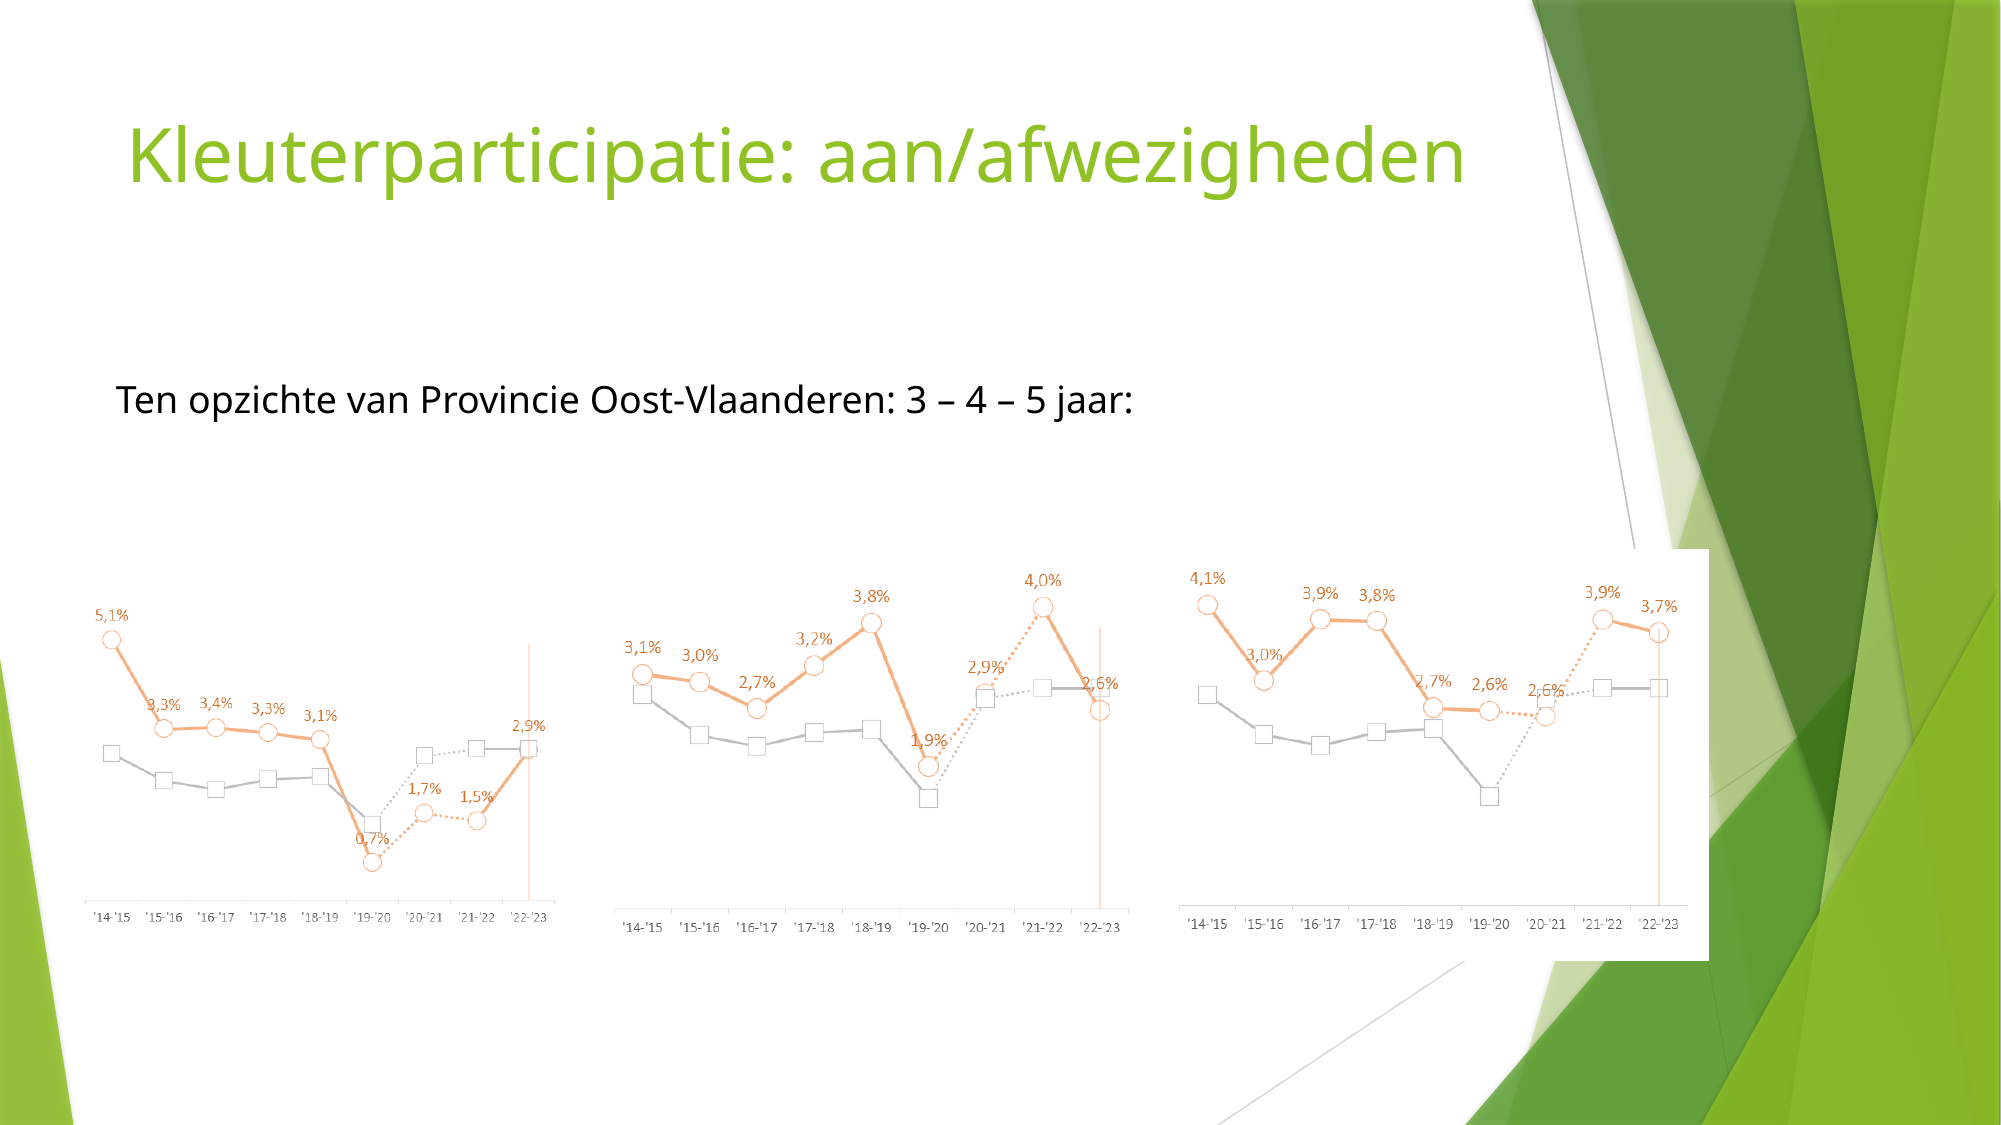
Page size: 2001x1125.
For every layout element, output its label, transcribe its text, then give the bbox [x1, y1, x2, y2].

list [56, 602, 575, 936]
picture [1160, 548, 1709, 962]
text_box Ten opzichte van Provincie Oost-Vlaanderen: 3 – 4 – 5 jaar: [100, 369, 1150, 429]
picture [584, 561, 1151, 962]
title Kleuterparticipatie: aan/afwezigheden [111, 99, 1522, 317]
